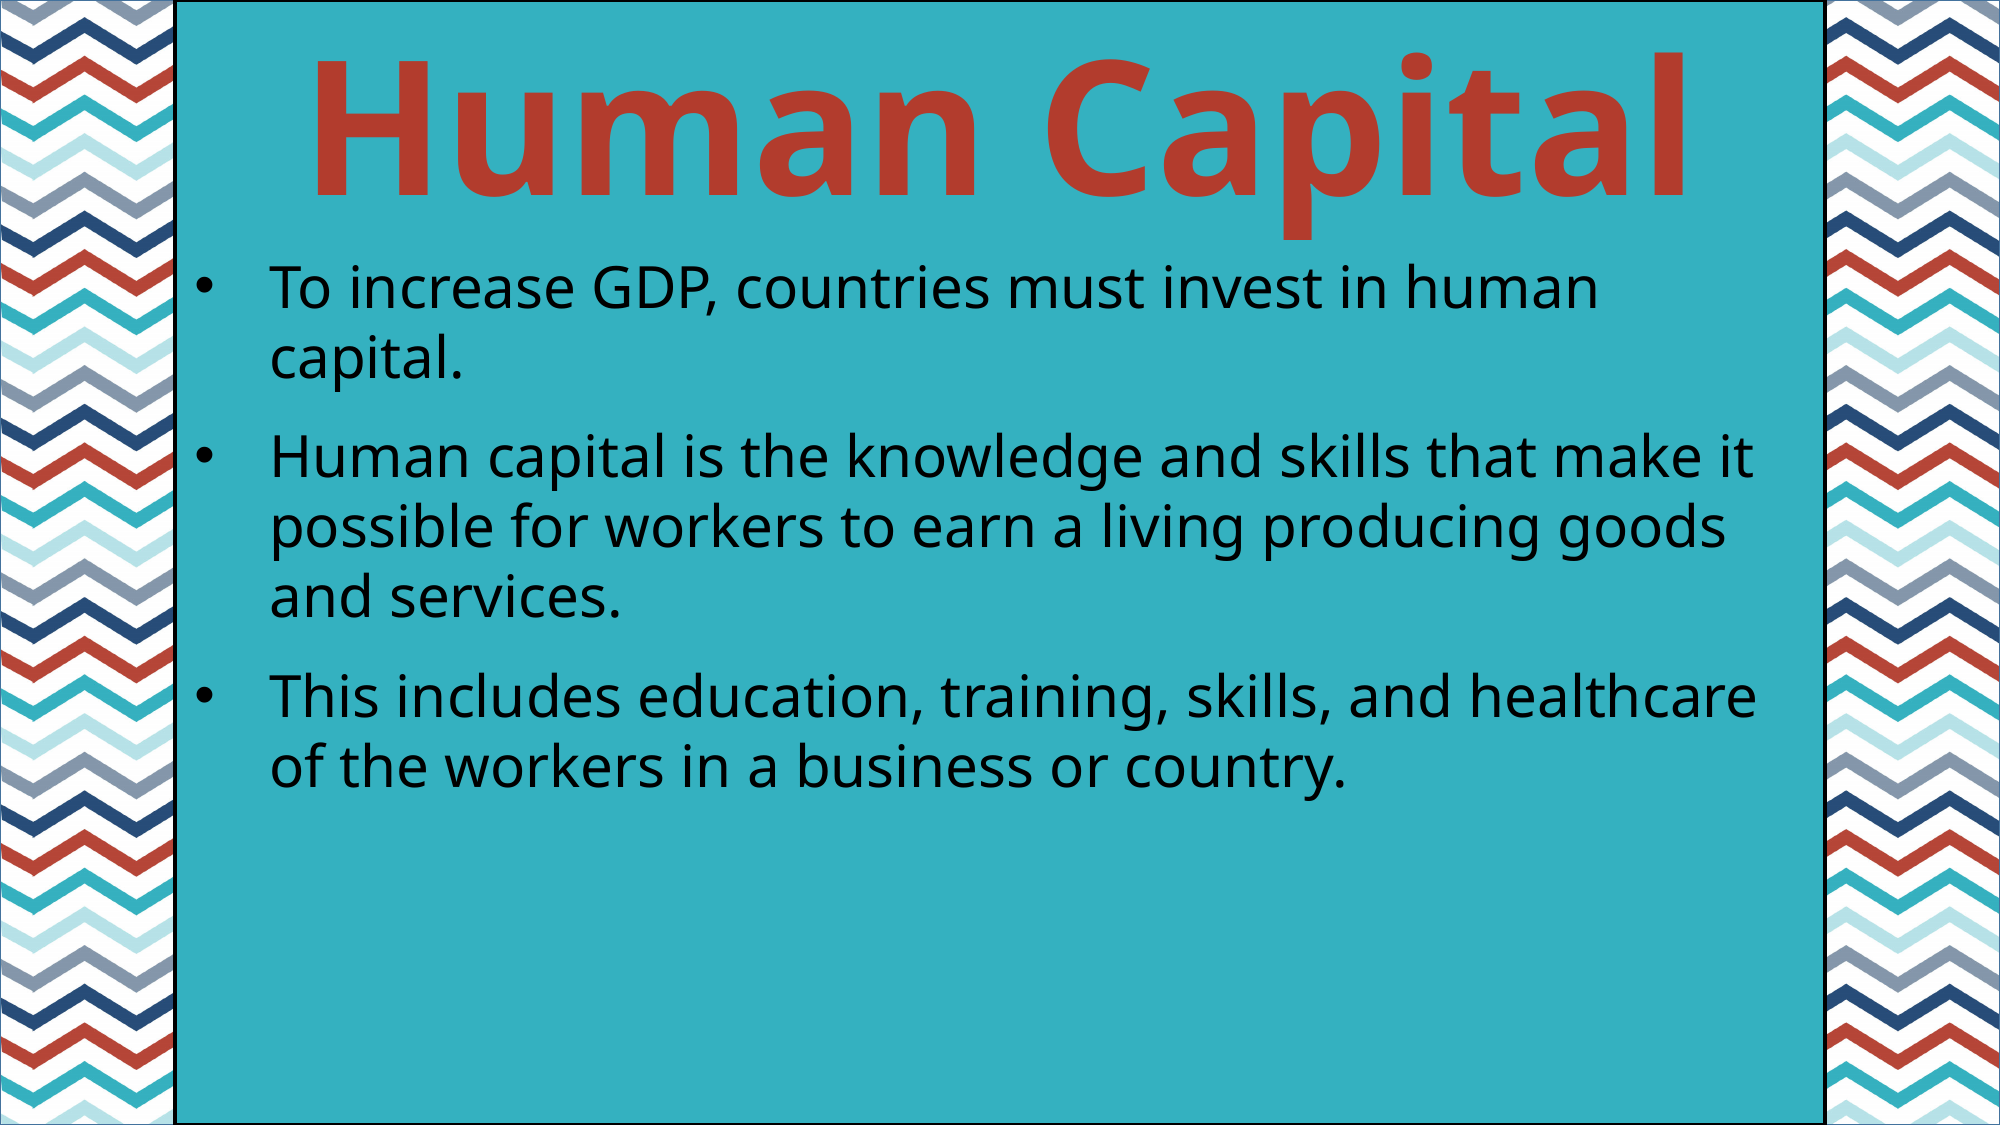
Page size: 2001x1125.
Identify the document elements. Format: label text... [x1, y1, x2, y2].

text_box [1826, 0, 2000, 1125]
text_box To increase GDP, countries must invest in human capital. Human capital is the knowledge and skills that make it possible for workers to earn a living producing goods and services. This includes education, training, skills, and healthcare of the workers in a business or country. [179, 242, 1821, 807]
text_box [0, 0, 174, 1125]
text_box [174, 0, 1826, 1125]
text_box Human Capital [286, 0, 1714, 240]
